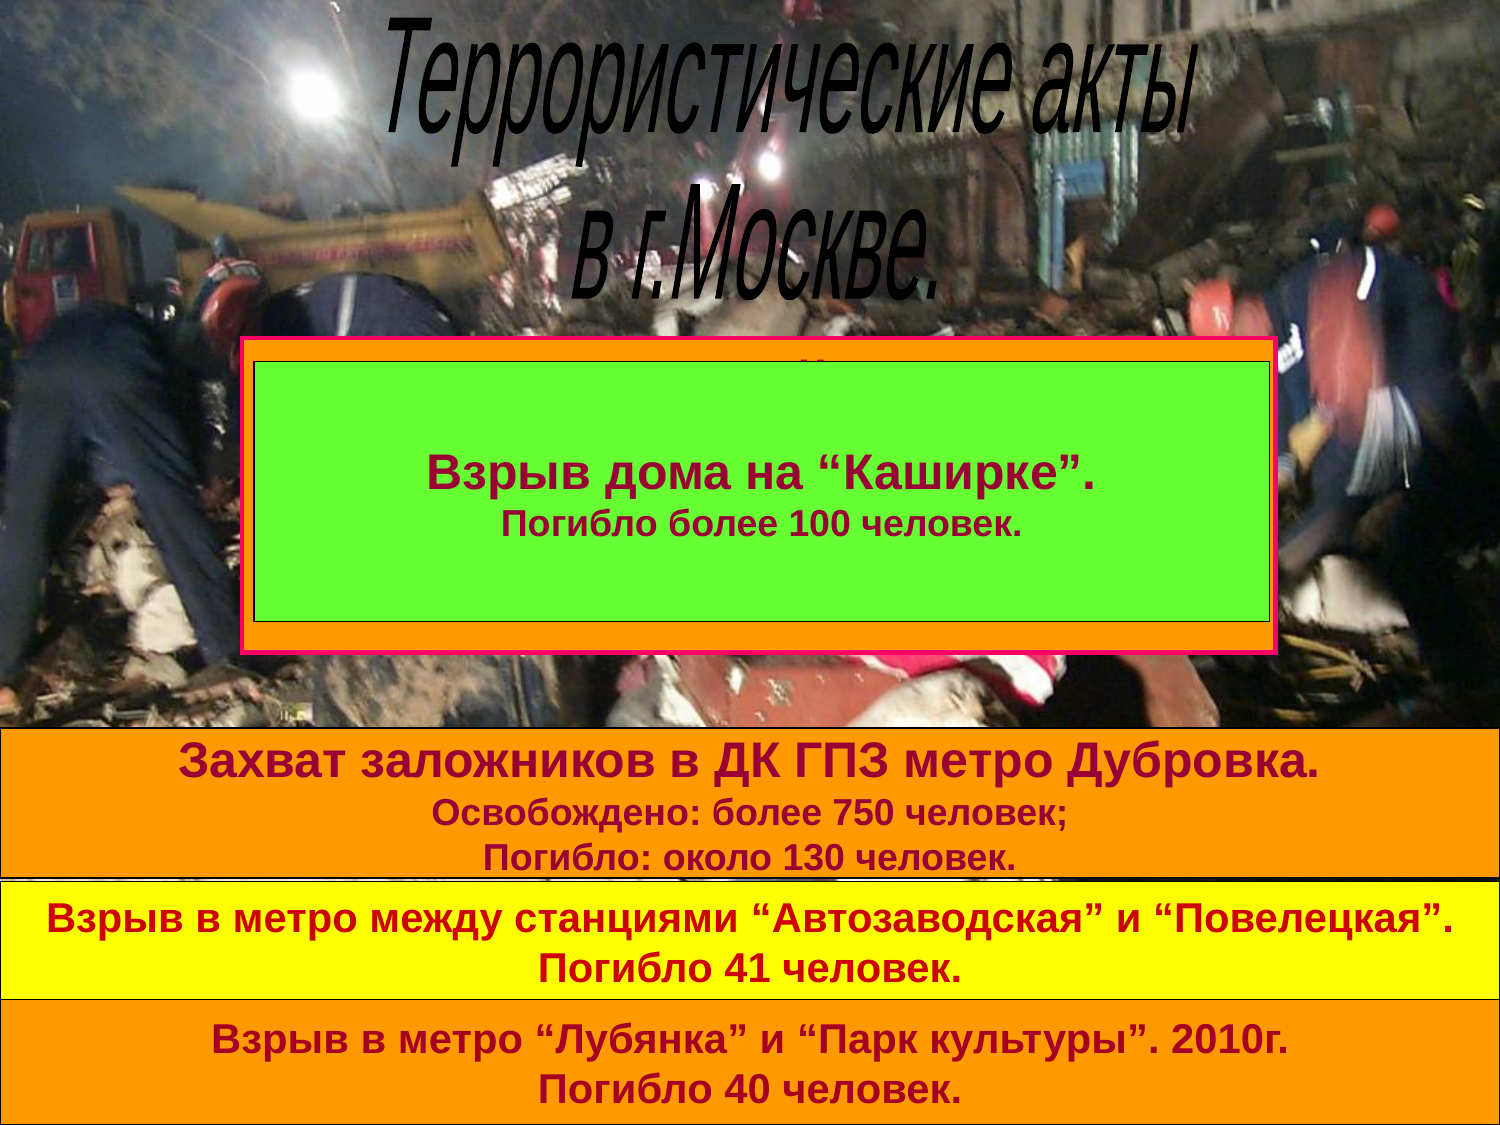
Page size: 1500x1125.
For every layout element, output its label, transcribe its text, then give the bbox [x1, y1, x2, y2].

text_box Взрыв в метро “Лубянка” и “Парк культуры”. 2010г. Погибло 40 человек. [0, 999, 1500, 1125]
text_box Террористический акт в Тушино. На месте трагедии сразу погибло 12 человек. В больницы доставлено 59 человек. [242, 338, 1276, 653]
picture [0, 0, 1500, 727]
text_box Взрыв дома на ‘‘Каширке”. Погибло более 100 человек. [253, 361, 1270, 622]
text_box Захват заложников в ДК ГПЗ метро Дубровка. Освобождено: более 750 человек; Погибло: около 130 человек. [0, 727, 1500, 878]
text_box Взрыв в метро между станциями “Автозаводская” и “Повелецкая”. Погибло 41 человек. [0, 881, 1500, 999]
